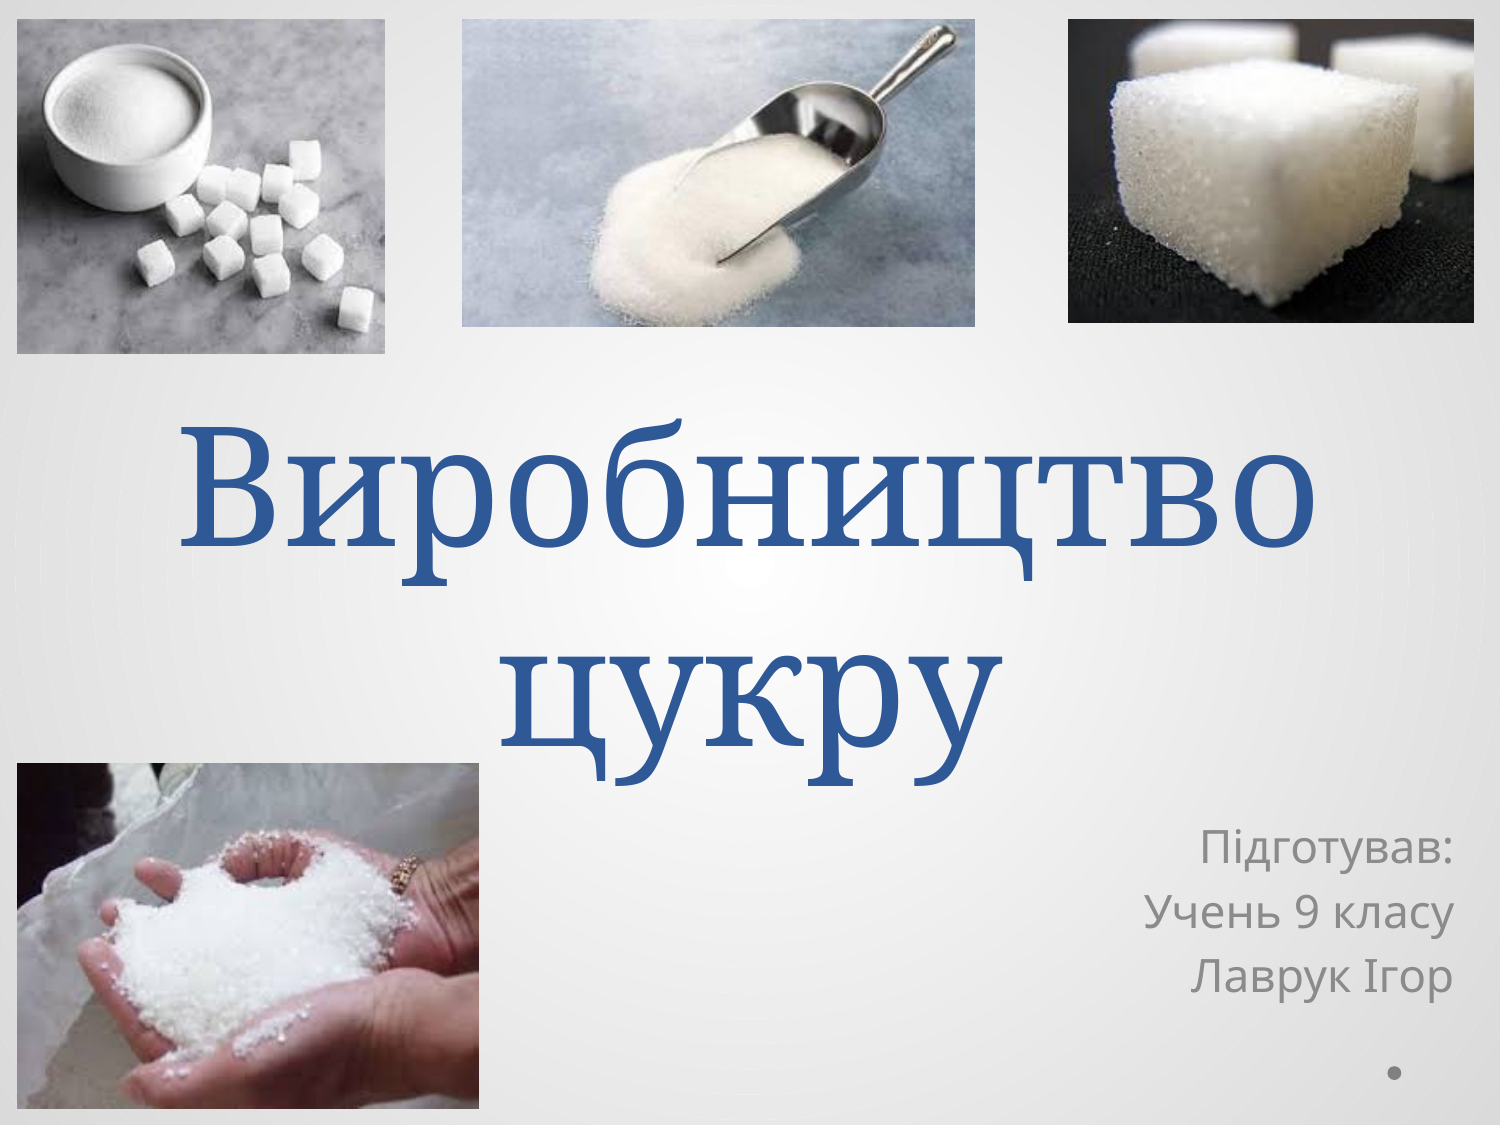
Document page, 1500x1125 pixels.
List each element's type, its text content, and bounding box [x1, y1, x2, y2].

picture [1068, 18, 1474, 323]
picture [17, 763, 479, 1109]
subtitle Підготував: Учень 9 класу Лаврук Ігор [483, 810, 1470, 1011]
title Виробництво цукру [112, 277, 1388, 787]
picture [17, 18, 386, 354]
picture [461, 18, 975, 327]
